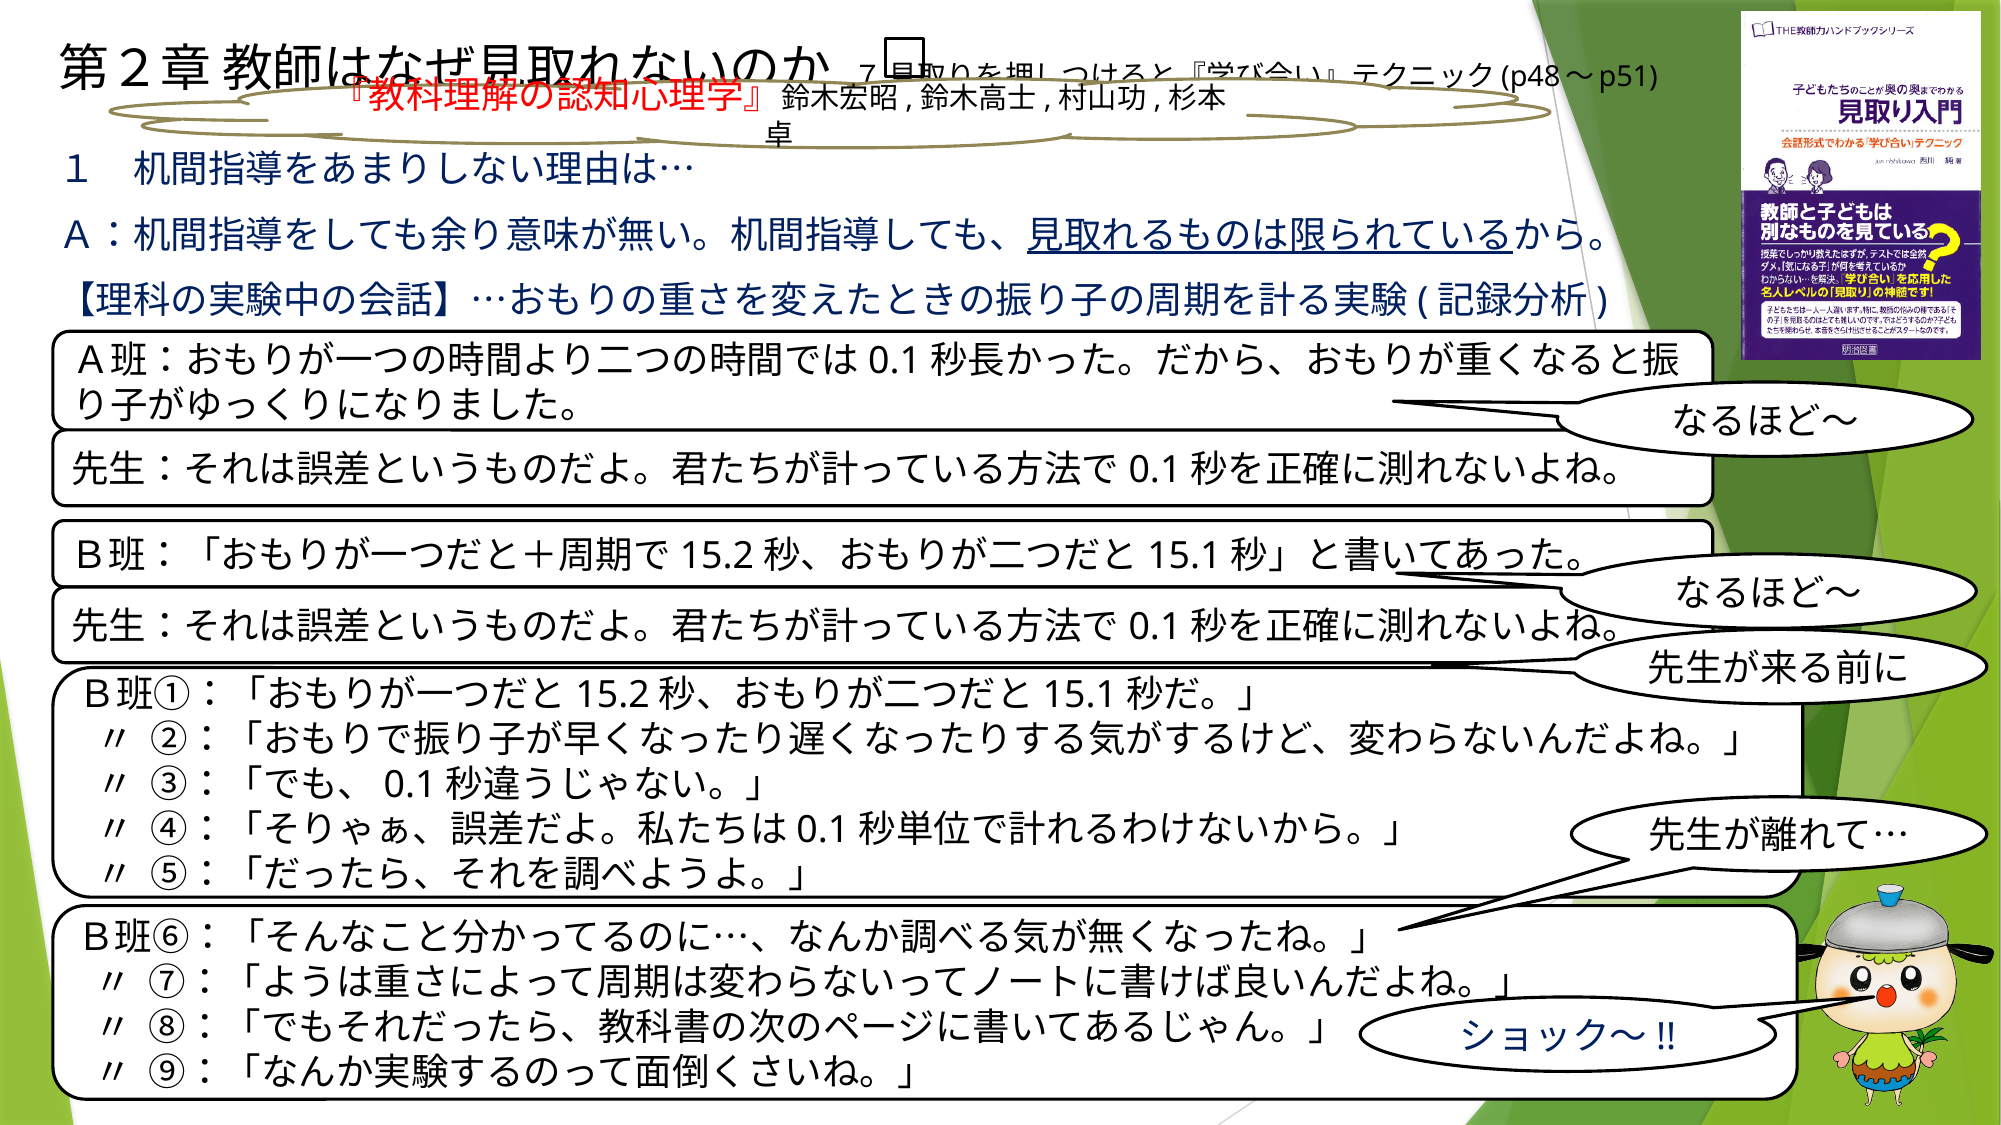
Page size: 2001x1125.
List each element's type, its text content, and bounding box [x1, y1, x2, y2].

text_box Ｂ班①：「おもりが一つだと15.2秒、おもりが二つだと15.1秒だ。」 〃 ②：「おもりで振り子が早くなったり遅くなったりする気がするけど、変わらないんだよね。」 〃 ③：「でも、0.1秒違うじゃない。」 〃 ④：「そりゃぁ、誤差だよ。私たちは0.1秒単位で計れるわけないから。」 〃 ⑤：「だったら、それを調べようよ。」 [51, 665, 1805, 899]
text_box なるほど～ [1391, 380, 1975, 459]
text_box Ｂ班：「おもりが一つだと＋周期で15.2秒、おもりが二つだと15.1秒」と書いてあった。 [51, 519, 1715, 587]
text_box 『教科理解の認知心理学』鈴木宏昭,鈴木高士,村山功,杉本卓 [108, 77, 1552, 150]
text_box 第２章 教師はなぜ見取れないのか ７ 見取りを押しつけると『学び合い』テクニック(p48～p51) [43, 27, 1736, 127]
text_box Ａ班：おもりが一つの時間より二つの時間では0.1秒長かった。だから、おもりが重くなると振り子がゆっくりになりました。 [51, 329, 1715, 429]
text_box [884, 37, 925, 78]
text_box １ 机間指導をあまりしない理由は… Ａ：机間指導をしても余り意味が無い。机間指導しても、見取れるものは限られているから。 【理科の実験中の会話】…おもりの重さを変えたときの振り子の周期を計る実験(記録分析) [43, 137, 1723, 1100]
text_box Ｂ班⑥：「そんなこと分かってるのに…、なんか調べる気が無くなったね。」 〃 ⑦：「ようは重さによって周期は変わらないってノートに書けば良いんだよね。」 〃 ⑧：「でもそれだったら、教科書の次のページに書いてあるじゃん。」 〃 ⑨：「なんか実験するのって面倒くさいね。」 [51, 904, 1763, 1101]
text_box 先生が来る前に [1430, 627, 1989, 706]
text_box 先生：それは誤差というものだよ。君たちが計っている方法で0.1秒を正確に測れないよね。 [51, 428, 1715, 508]
picture [1741, 10, 1982, 361]
text_box なるほど～ [1395, 552, 1978, 629]
text_box 先生が離れて… [1397, 795, 1989, 932]
text_box 先生：それは誤差というものだよ。君たちが計っている方法で0.1秒を正確に測れないよね。 [51, 585, 1709, 665]
picture [1768, 875, 2000, 1125]
text_box ショック～!! [1358, 995, 1763, 1074]
